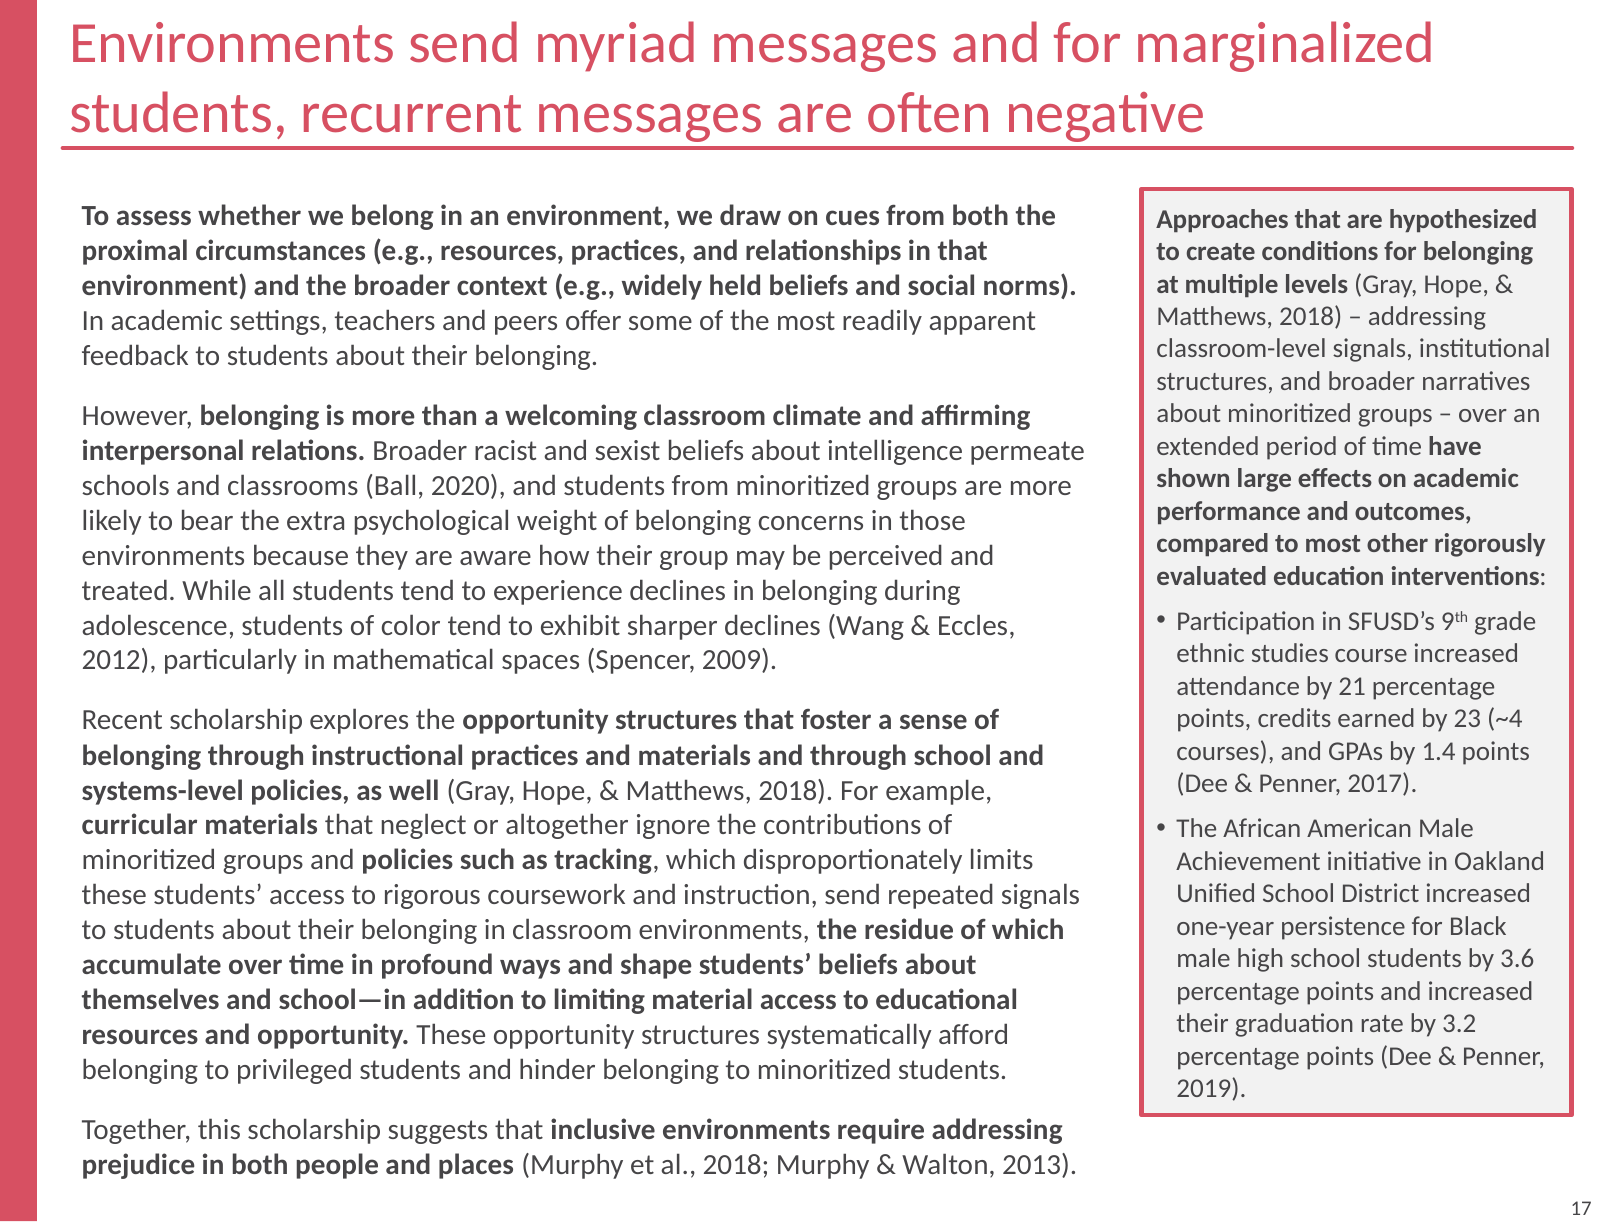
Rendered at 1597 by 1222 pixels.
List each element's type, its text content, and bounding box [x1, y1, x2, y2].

title Environments send myriad messages and for marginalized students, recurrent messages are often negative [63, 0, 1572, 157]
text_box Approaches that are hypothesized to create conditions for belonging at multiple levels (Gray, Hope, & Matthews, 2018) – addressing classroom-level signals, institutional structures, and broader narratives about minoritized groups – over an extended period of time have shown large effects on academic performance and outcomes, compared to most other rigorously evaluated education interventions: Participation in SFUSD’s 9th grade ethnic studies course increased attendance by 21 percentage points, credits earned by 23 (~4 courses), and GPAs by 1.4 points (Dee & Penner, 2017). The African American Male Achievement initiative in Oakland Unified School District increased one-year persistence for Black male high school students by 3.6 percentage points and increased their graduation rate by 3.2 percentage points (Dee & Penner, 2019). [1141, 188, 1572, 1115]
text_box To assess whether we belong in an environment, we draw on cues from both the proximal circumstances (e.g., resources, practices, and relationships in that environment) and the broader context (e.g., widely held beliefs and social norms). In academic settings, teachers and peers offer some of the most readily apparent feedback to students about their belonging. However, belonging is more than a welcoming classroom climate and affirming interpersonal relations. Broader racist and sexist beliefs about intelligence permeate schools and classrooms (Ball, 2020), and students from minoritized groups are more likely to bear the extra psychological weight of belonging concerns in those environments because they are aware how their group may be perceived and treated. While all students tend to experience declines in belonging during adolescence, students of color tend to exhibit sharper declines (Wang & Eccles, 2012), particularly in mathematical spaces (Spencer, 2009). Recent scholarship explores the opportunity structures that foster a sense of belonging through instructional practices and materials and through school and systems-level policies, as well (Gray, Hope, & Matthews, 2018). For example, curricular materials that neglect or altogether ignore the contributions of minoritized groups and policies such as tracking, which disproportionately limits these students’ access to rigorous coursework and instruction, send repeated signals to students about their belonging in classroom environments, the residue of which accumulate over time in profound ways and shape students’ beliefs about themselves and school—in addition to limiting material access to educational resources and opportunity. These opportunity structures systematically afford belonging to privileged students and hinder belonging to minoritized students. Together, this scholarship suggests that inclusive environments require addressing prejudice in both people and places (Murphy et al., 2018; Murphy & Walton, 2013). [41, 188, 1106, 1188]
